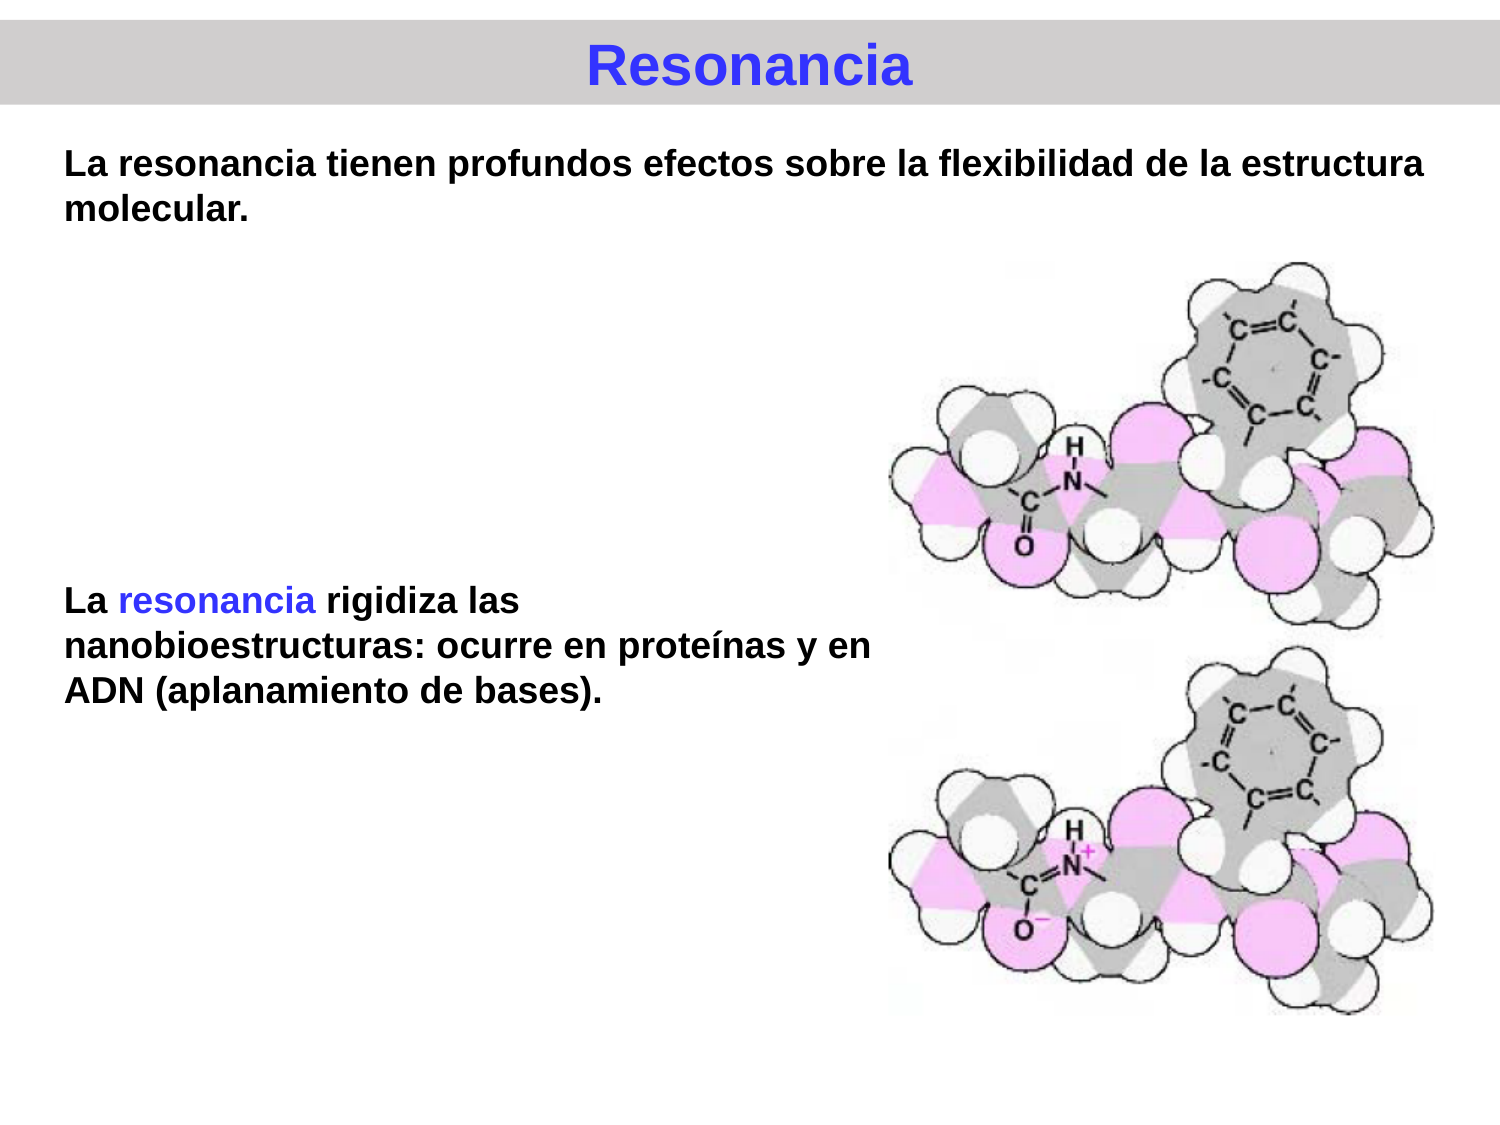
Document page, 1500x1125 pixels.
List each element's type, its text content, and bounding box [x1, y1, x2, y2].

text_box Resonancia [0, 19, 1500, 105]
text_box La resonancia tienen profundos efectos sobre la flexibilidad de la estructura molecular. [49, 131, 1442, 237]
text_box La resonancia rigidiza las nanobioestructuras: ocurre en proteínas y en ADN (aplanamiento de bases). [49, 569, 799, 719]
picture [799, 249, 1442, 1018]
